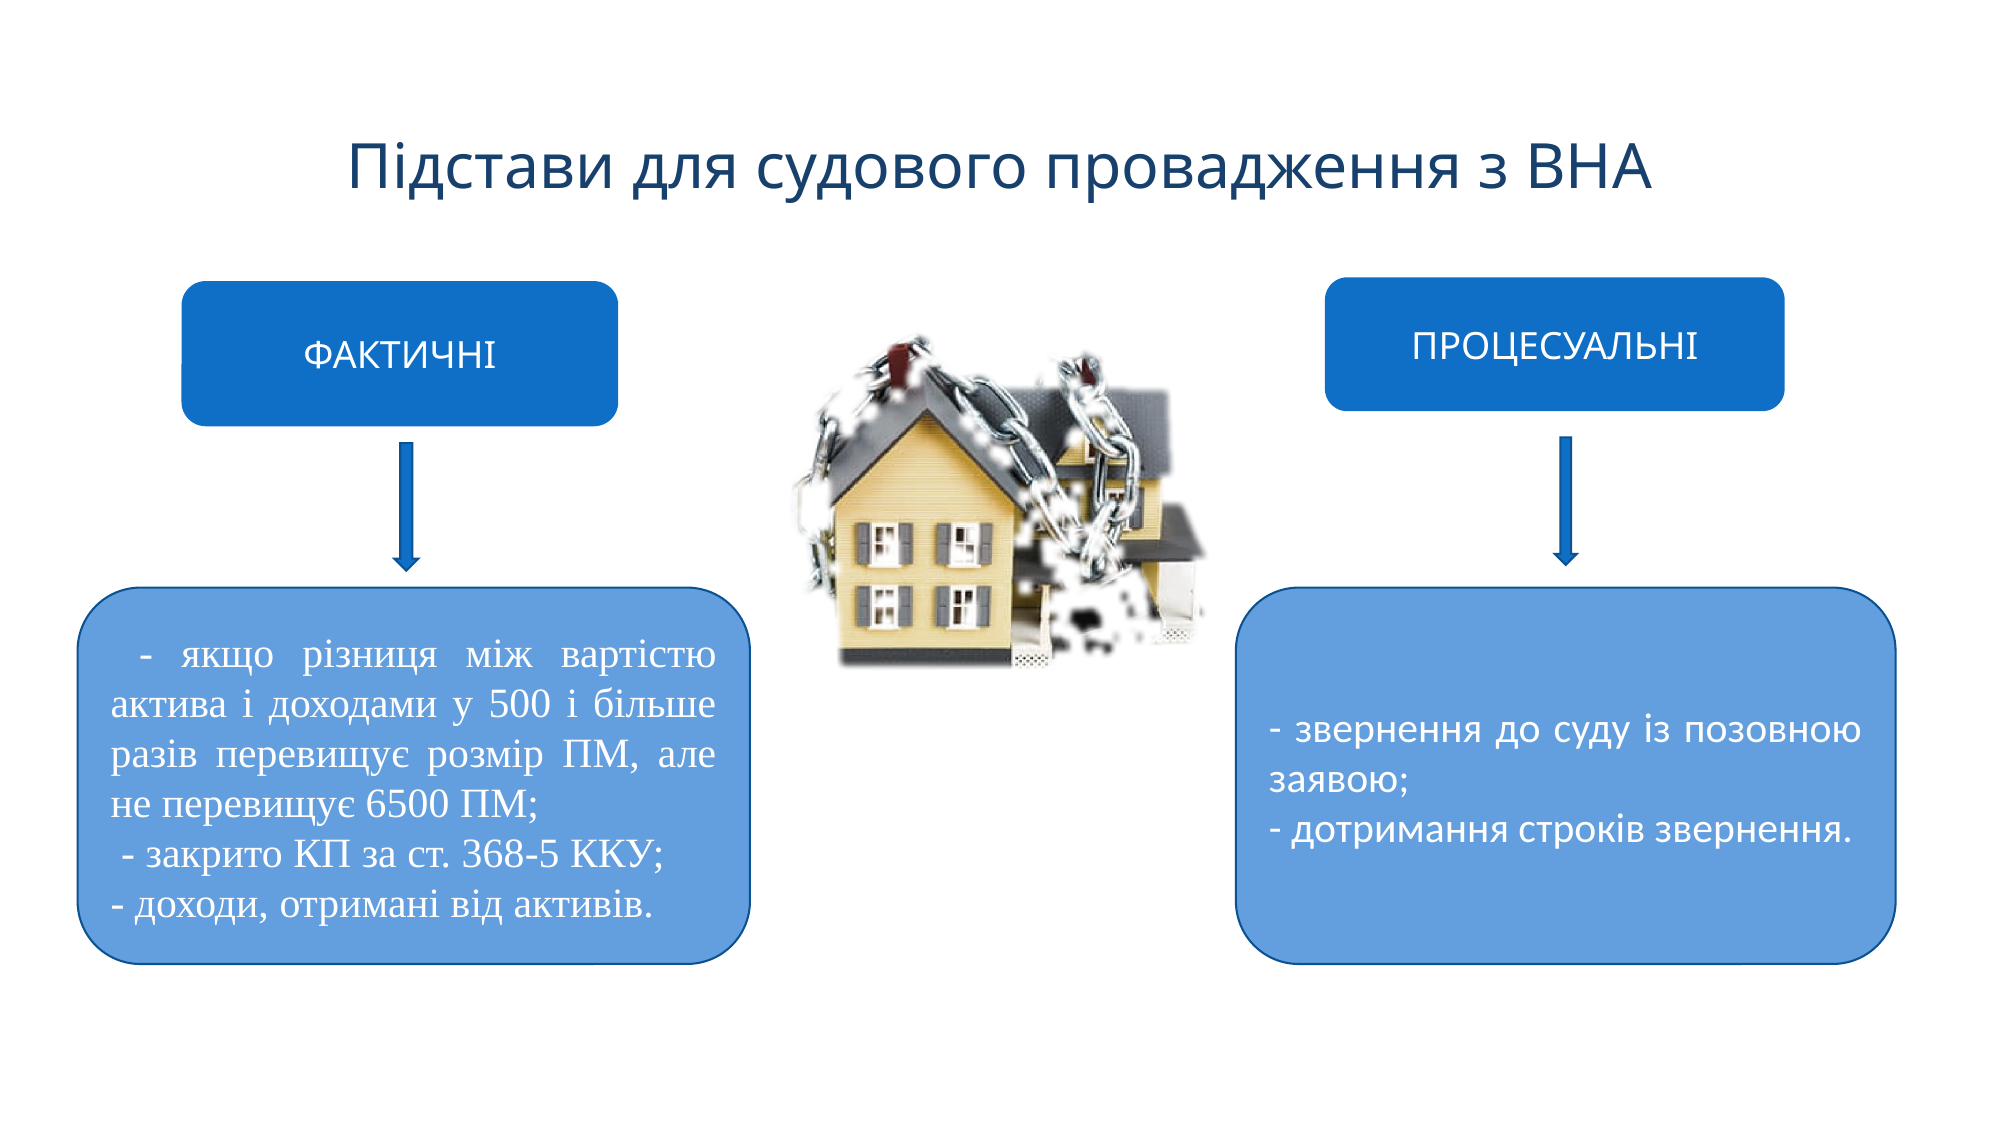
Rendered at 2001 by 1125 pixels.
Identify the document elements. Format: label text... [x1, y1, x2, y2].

text_box ПРОЦЕСУАЛЬНІ [1323, 276, 1786, 413]
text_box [77, 443, 750, 965]
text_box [1235, 437, 1896, 964]
title Підстави для судового провадження з ВНА [137, 59, 1863, 278]
picture [789, 331, 1211, 672]
text_box ФАКТИЧНІ [180, 280, 620, 428]
